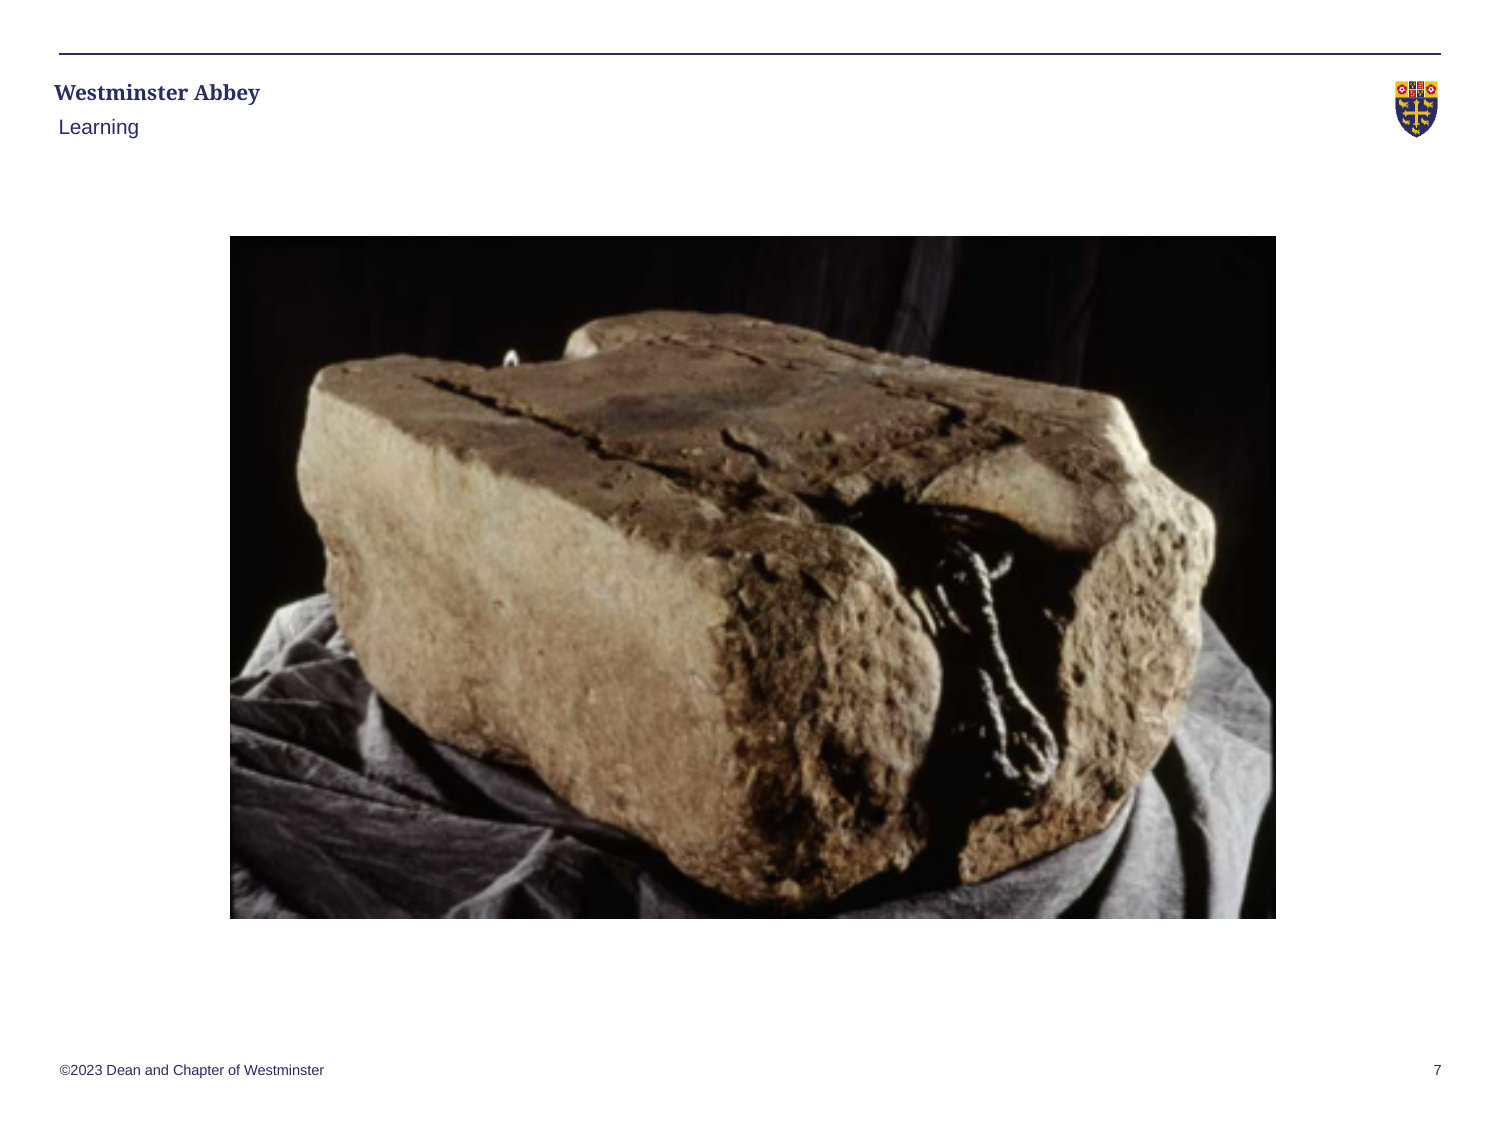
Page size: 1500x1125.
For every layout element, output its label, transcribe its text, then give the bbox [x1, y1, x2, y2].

text_box Learning [43, 106, 1036, 134]
picture [230, 236, 1276, 919]
footer ©2023 Dean and Chapter of Westminster [59, 1055, 566, 1084]
picture [1395, 81, 1438, 138]
slide_number 7 [1387, 1053, 1442, 1086]
